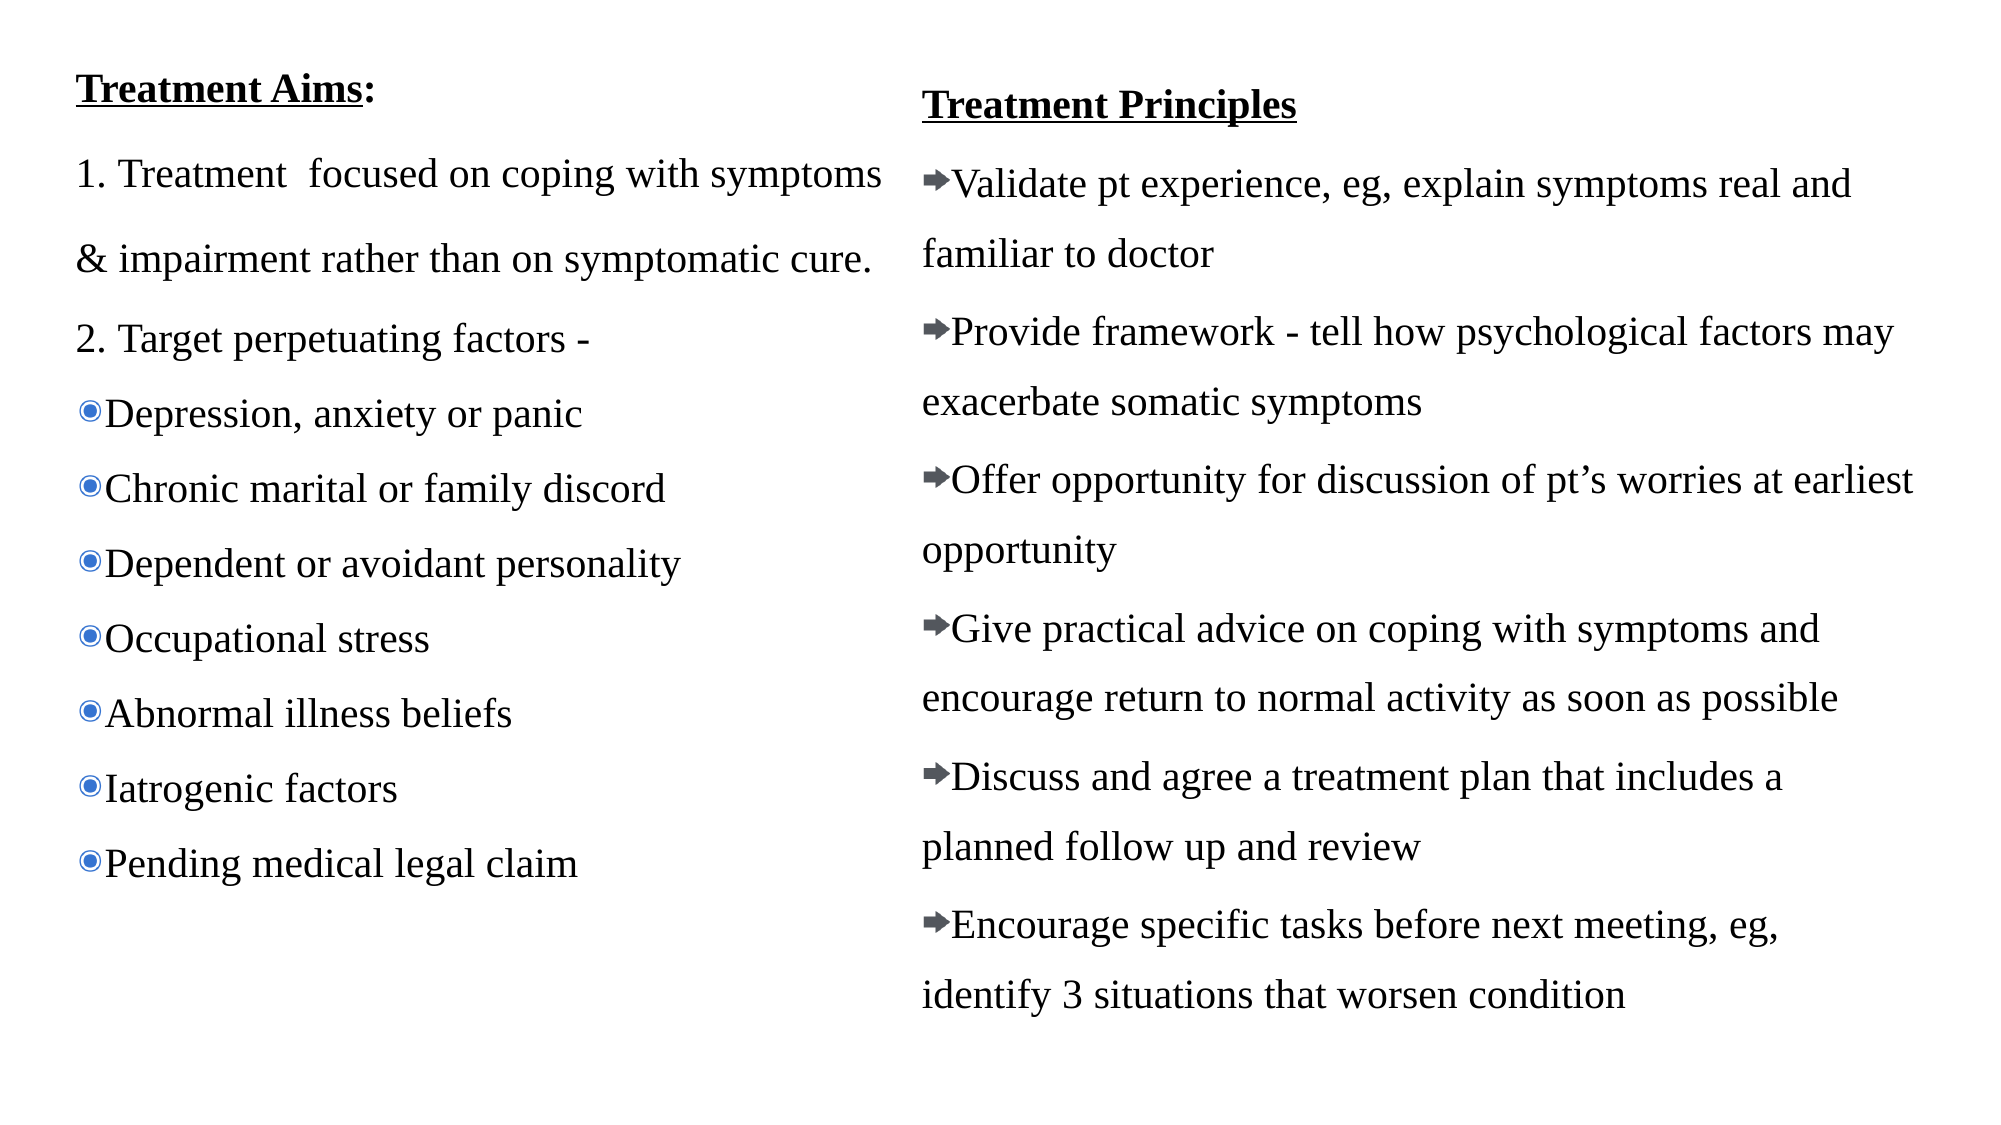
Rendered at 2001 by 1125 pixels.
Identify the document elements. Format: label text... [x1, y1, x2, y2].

picture [75, 846, 105, 876]
picture [75, 546, 105, 576]
picture [921, 907, 951, 937]
picture [75, 621, 105, 651]
picture [921, 758, 951, 789]
picture [921, 165, 951, 195]
picture [75, 471, 105, 501]
picture [75, 396, 105, 426]
picture [921, 462, 951, 492]
picture [75, 696, 105, 726]
picture [921, 610, 951, 640]
picture [921, 314, 951, 344]
picture [75, 771, 105, 801]
text_box Treatment Principles Validate pt experience, eg, explain symptoms real and familiar to doctor Provide framework - tell how psychological factors may exacerbate somatic symptoms Offer opportunity for discussion of pt’s worries at earliest opportunity Give practical advice on coping with symptoms and encourage return to normal activity as soon as possible Discuss and agree a treatment plan that includes a planned follow up and review Encourage specific tasks before next meeting, eg, identify 3 situations that worsen condition [907, 54, 1935, 1047]
list Treatment Aims: Treatment focused on coping with symptoms & impairment rather than on symptomatic cure. Target perpetuating factors - Depression, anxiety or panic Chronic marital or family discord Dependent or avoidant personality Occupational stress Abnormal illness beliefs Iatrogenic factors Pending medical legal claim [60, 38, 907, 1064]
